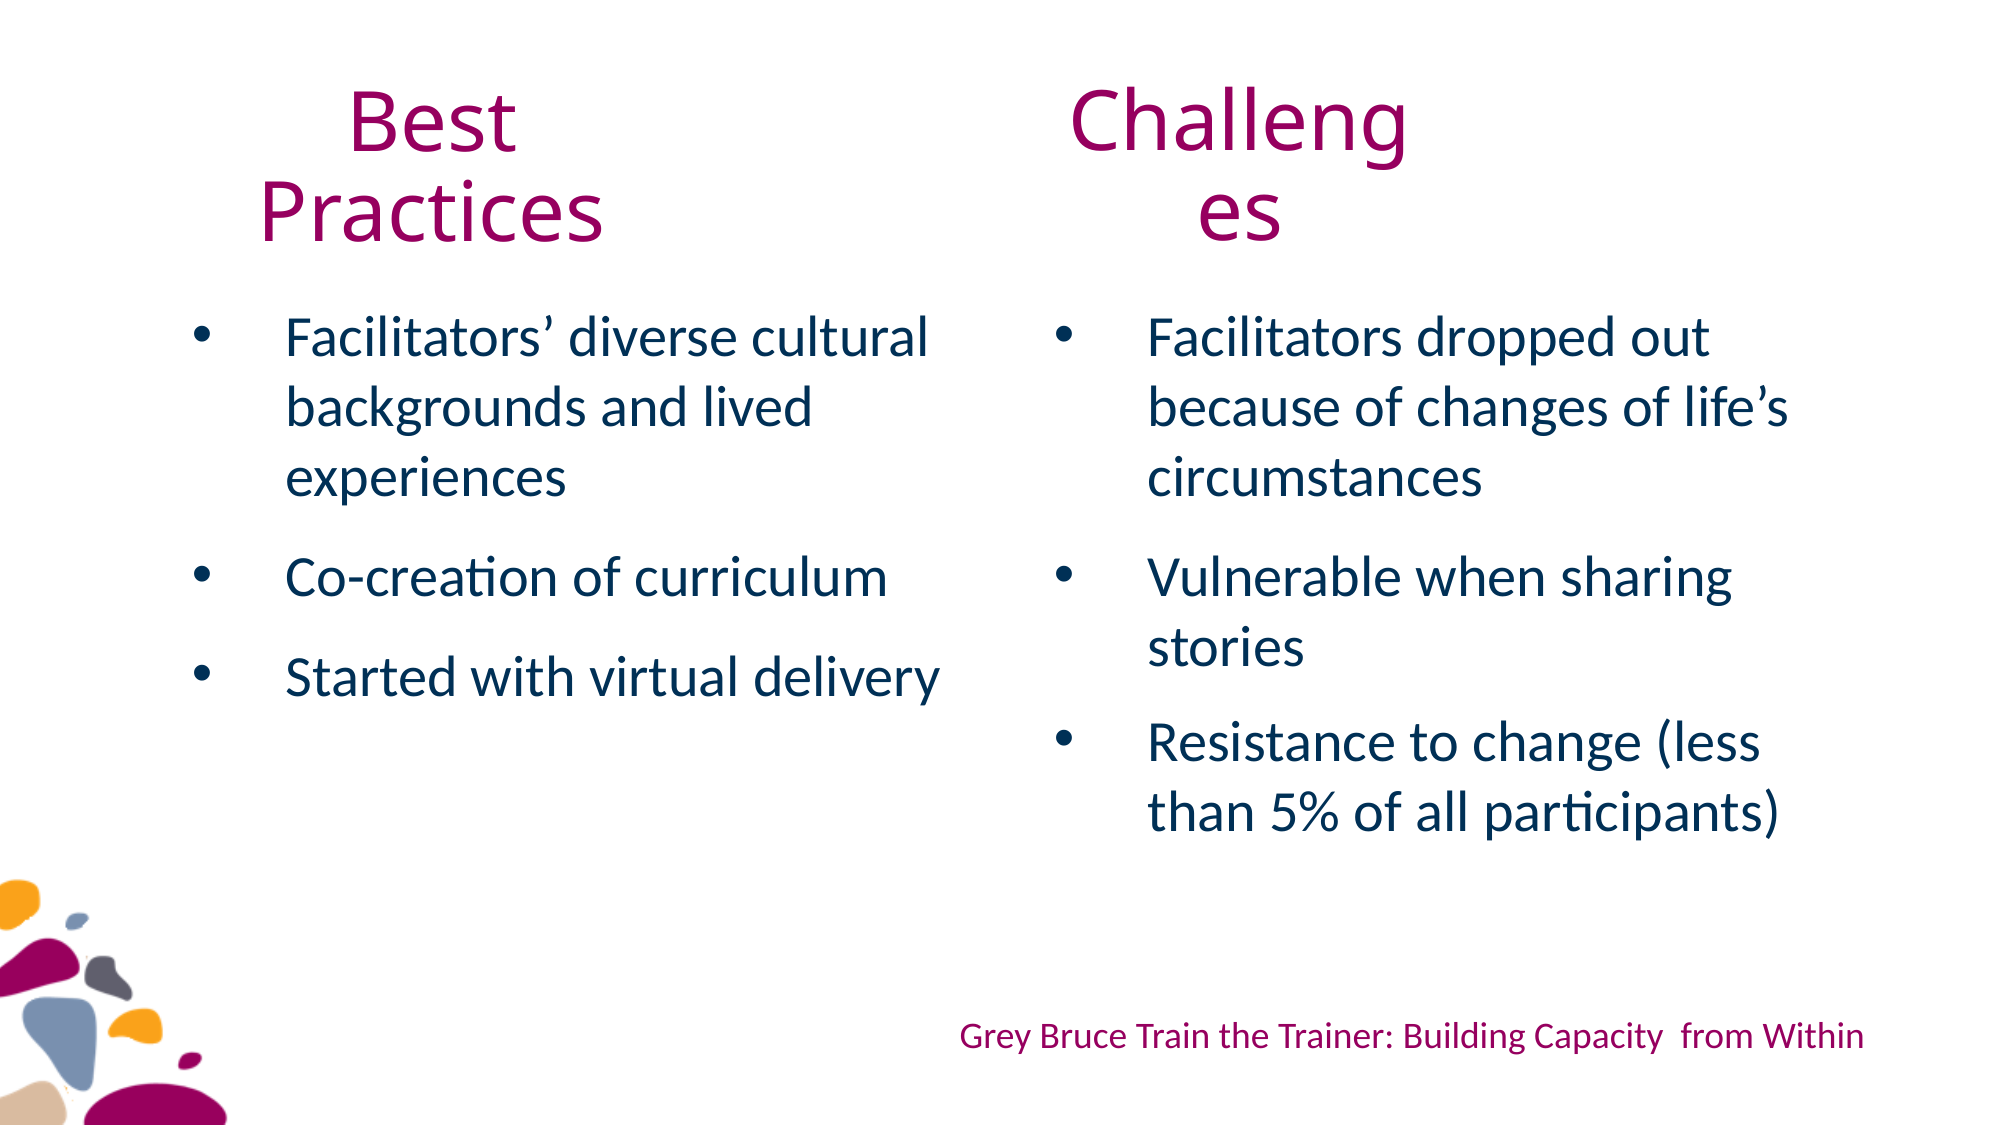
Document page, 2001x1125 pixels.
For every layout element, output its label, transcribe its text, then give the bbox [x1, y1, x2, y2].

picture [0, 867, 290, 1125]
title Best Practices [177, 147, 688, 265]
text_box Grey Bruce Train the Trainer: Building Capacity from Within [944, 1003, 1887, 1064]
text_box Facilitators’ diverse cultural backgrounds and lived experiences Co-creation of curriculum Started with virtual delivery [177, 265, 997, 716]
text_box Challenges [1039, 146, 1441, 265]
text_box Facilitators dropped out because of changes of life’s circumstances Vulnerable when sharing stories Resistance to change (less than 5% of all participants) [1039, 265, 1866, 851]
